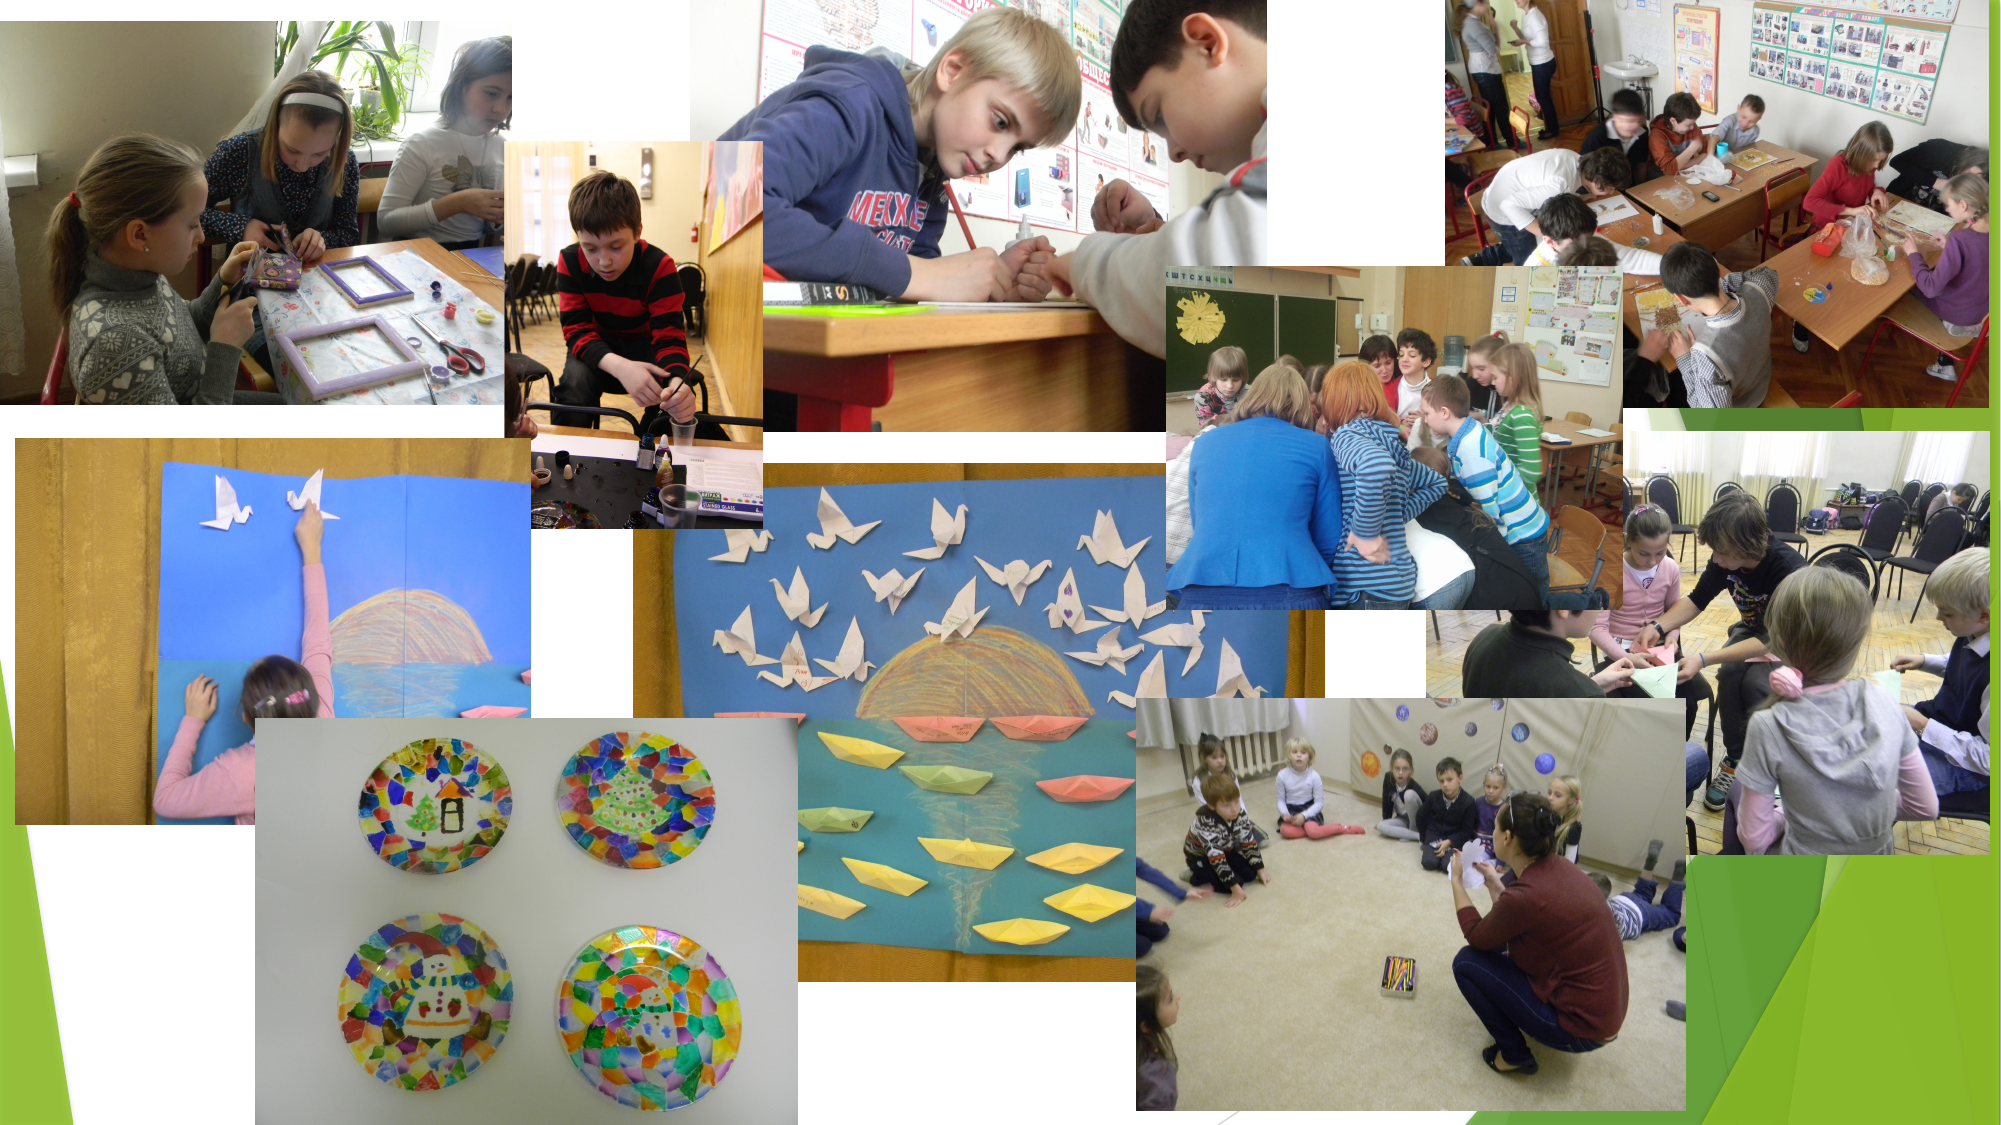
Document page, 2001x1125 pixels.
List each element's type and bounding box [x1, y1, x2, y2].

list [690, 0, 1268, 433]
picture [0, 0, 1991, 1125]
